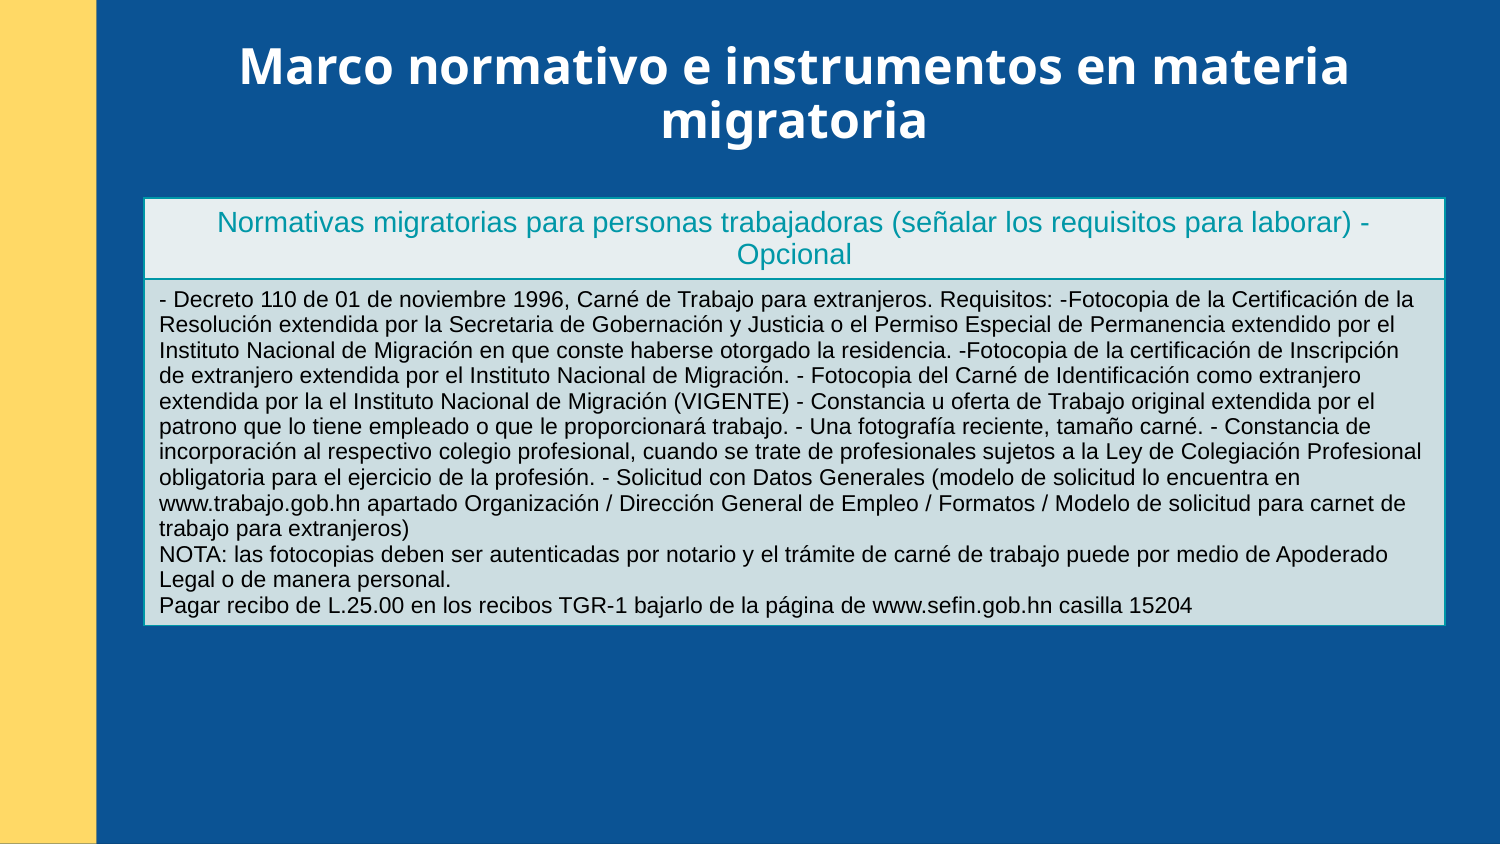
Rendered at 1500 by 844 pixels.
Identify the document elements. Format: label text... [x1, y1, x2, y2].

table_header Normativas migratorias para personas trabajadoras (señalar los requisitos para laborar) - Opcional [145, 199, 1444, 278]
text_box Marco normativo e instrumentos en materia migratoria [144, 26, 1445, 149]
table_cell - Decreto 110 de 01 de noviembre 1996, Carné de Trabajo para extranjeros. Requisitos: -Fotocopia de la Certificación de la Resolución extendida por la Secretaria de Gobernación y Justicia o el Permiso Especial de Permanencia extendido por el Instituto Nacional de Migración en que conste haberse otorgado la residencia. -Fotocopia de la certificación de Inscripción de extranjero extendida por el Instituto Nacional de Migración. - Fotocopia del Carné de Identificación como extranjero extendida por la el Instituto Nacional de Migración (VIGENTE) - Constancia u oferta de Trabajo original extendida por el patrono que lo tiene empleado o que le proporcionará trabajo. - Una fotografía reciente, tamaño carné. - Constancia de incorporación al respectivo colegio profesional, cuando se trate de profesionales sujetos a la Ley de Colegiación Profesional obligatoria para el ejercicio de la profesión. - Solicitud con Datos Generales (modelo de solicitud lo encuentra en www.trabajo.gob.hn apartado Organización / Dirección General de Empleo / Formatos / Modelo de solicitud para carnet de trabajo para extranjeros) NOTA: las fotocopias deben ser autenticadas por notario y el trámite de carné de trabajo puede por medio de Apoderado Legal o de manera personal. Pagar recibo de L.25.00 en los recibos TGR-1 bajarlo de la página de www.sefin.gob.hn casilla 15204 [145, 280, 1444, 625]
text_box [96, 0, 1500, 844]
text_box [0, 0, 96, 844]
